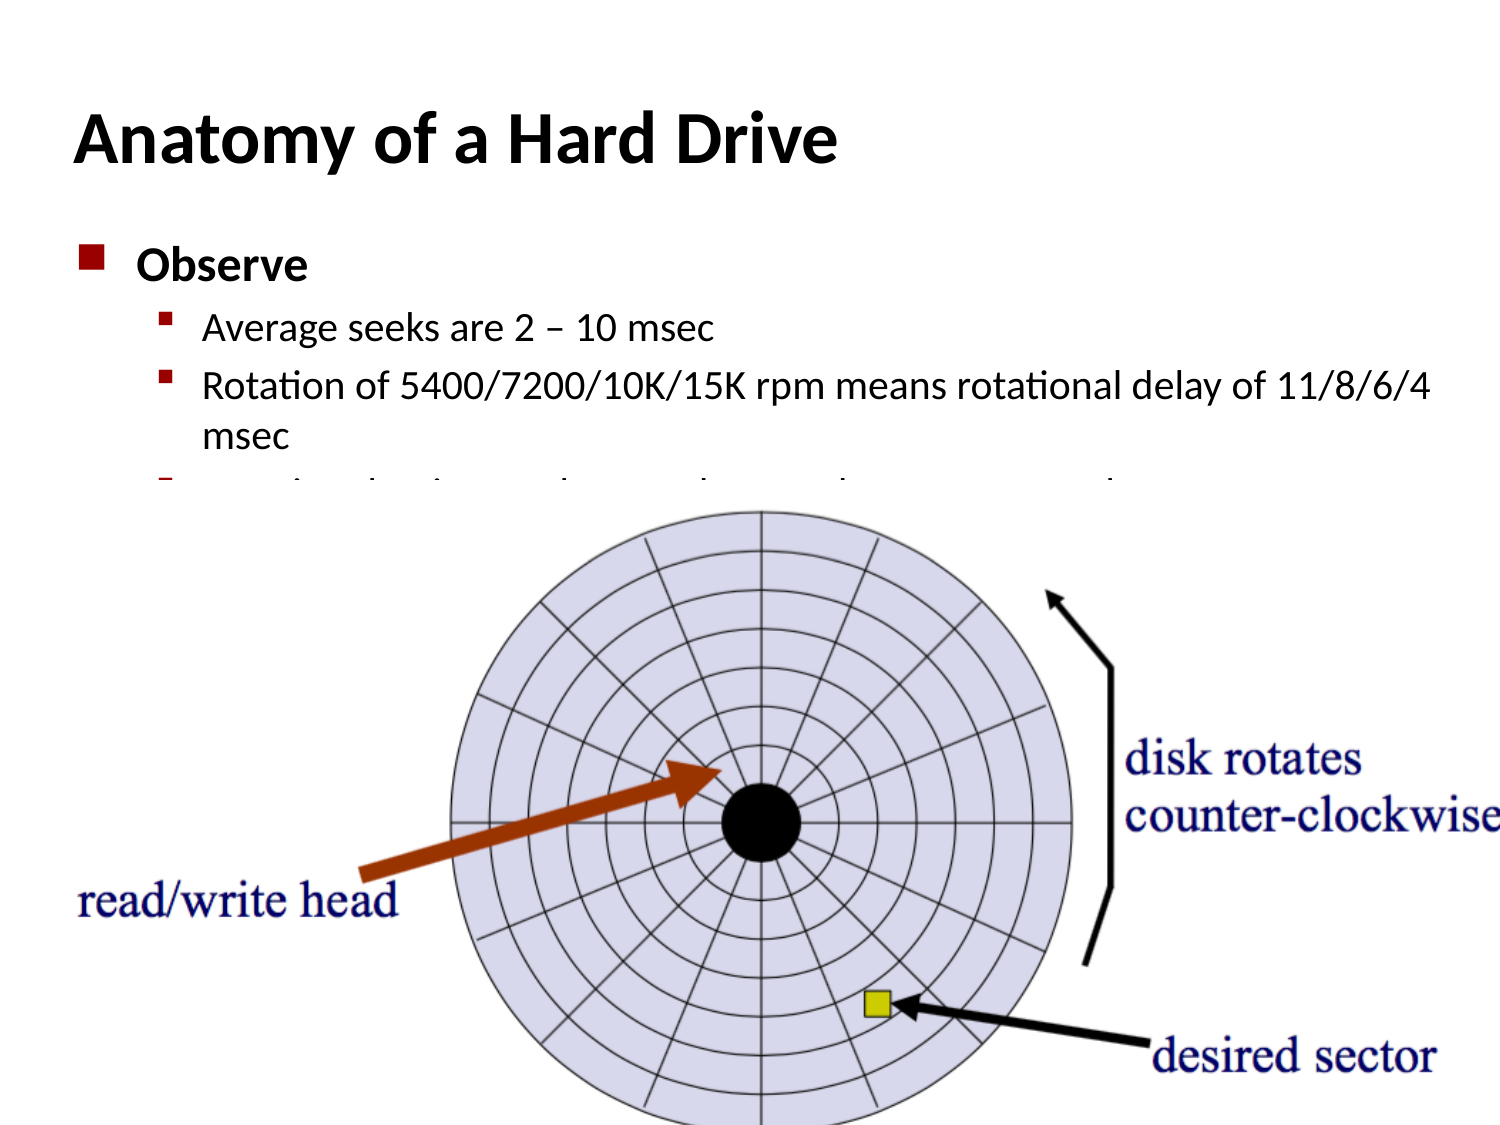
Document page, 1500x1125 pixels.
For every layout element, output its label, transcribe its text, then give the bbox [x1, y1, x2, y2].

list Observe Average seeks are 2 – 10 msec Rotation of 5400/7200/10K/15K rpm means rotational delay of 11/8/6/4 msec Rotation dominates short seeks, matches average seeks [64, 223, 1500, 478]
title Anatomy of a Hard Drive [58, 71, 1305, 197]
picture [38, 479, 1500, 1125]
